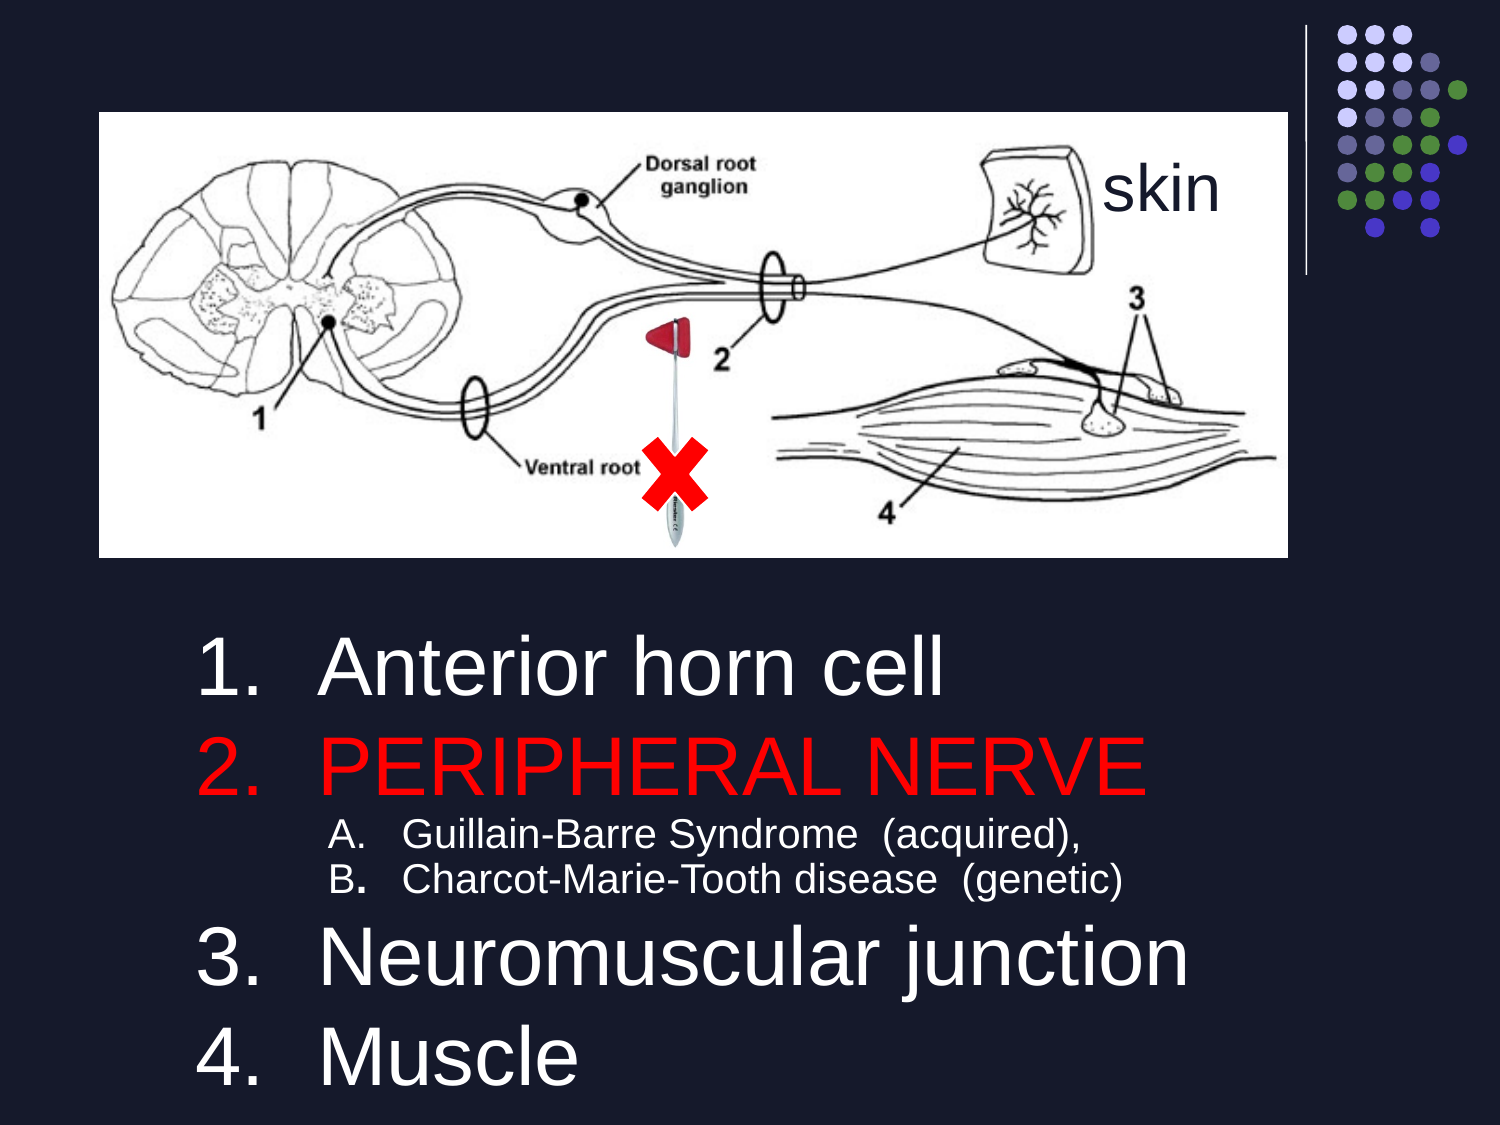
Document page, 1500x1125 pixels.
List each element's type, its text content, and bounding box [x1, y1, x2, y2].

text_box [624, 312, 726, 551]
text_box Anterior horn cell PERIPHERAL NERVE A. Guillain-Barre Syndrome (acquired), B. Charcot-Marie-Tooth disease (genetic) Neuromuscular junction Muscle [180, 604, 1207, 1125]
picture [99, 112, 1288, 559]
